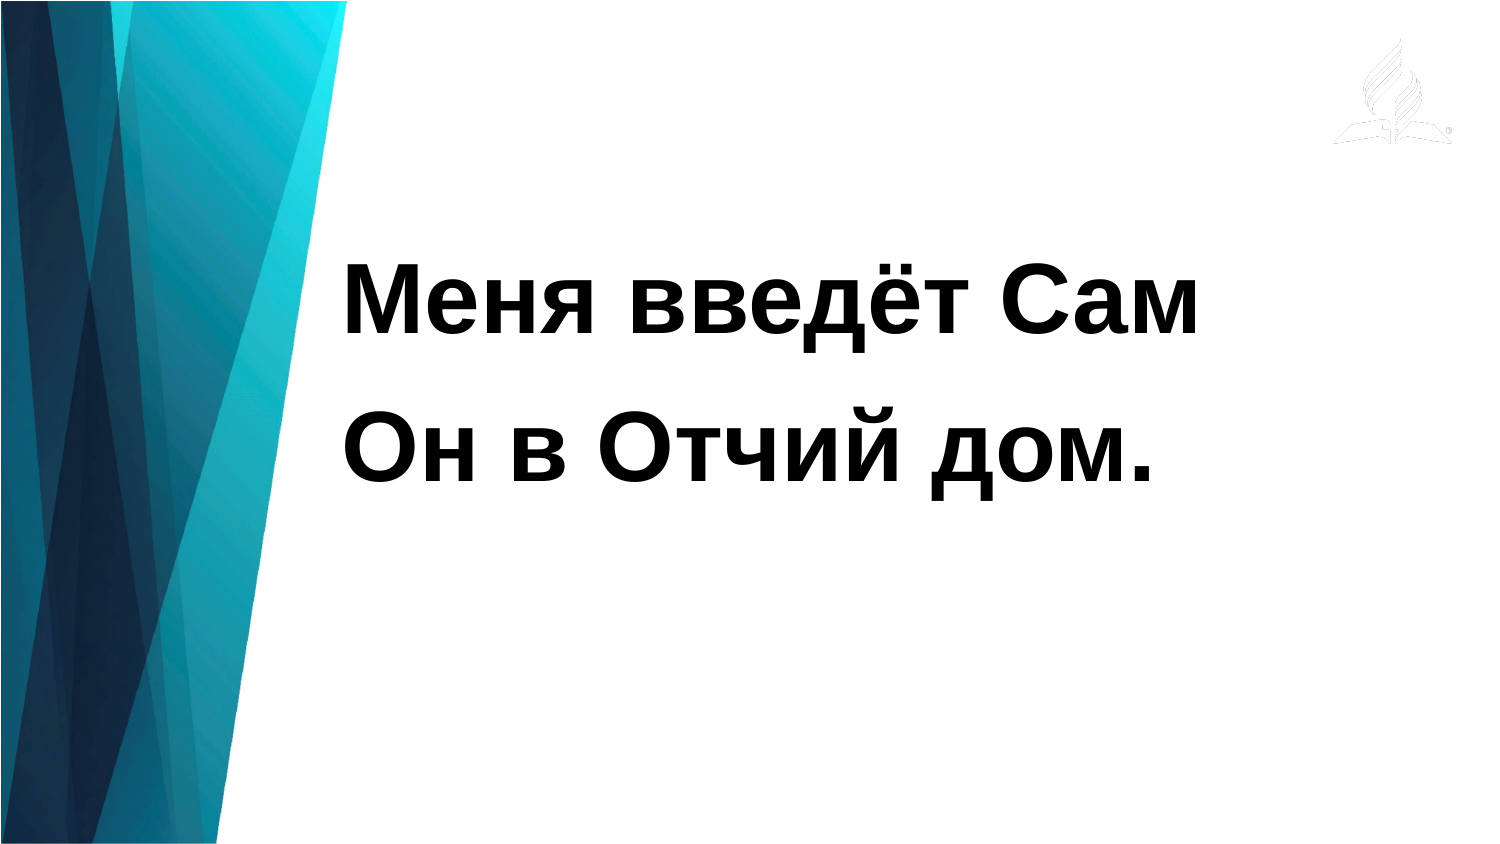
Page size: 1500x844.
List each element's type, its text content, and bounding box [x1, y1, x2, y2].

picture [1332, 36, 1453, 145]
text_box Меня введёт Сам Он в Отчий дом. [358, 82, 1482, 844]
picture [0, 0, 358, 844]
